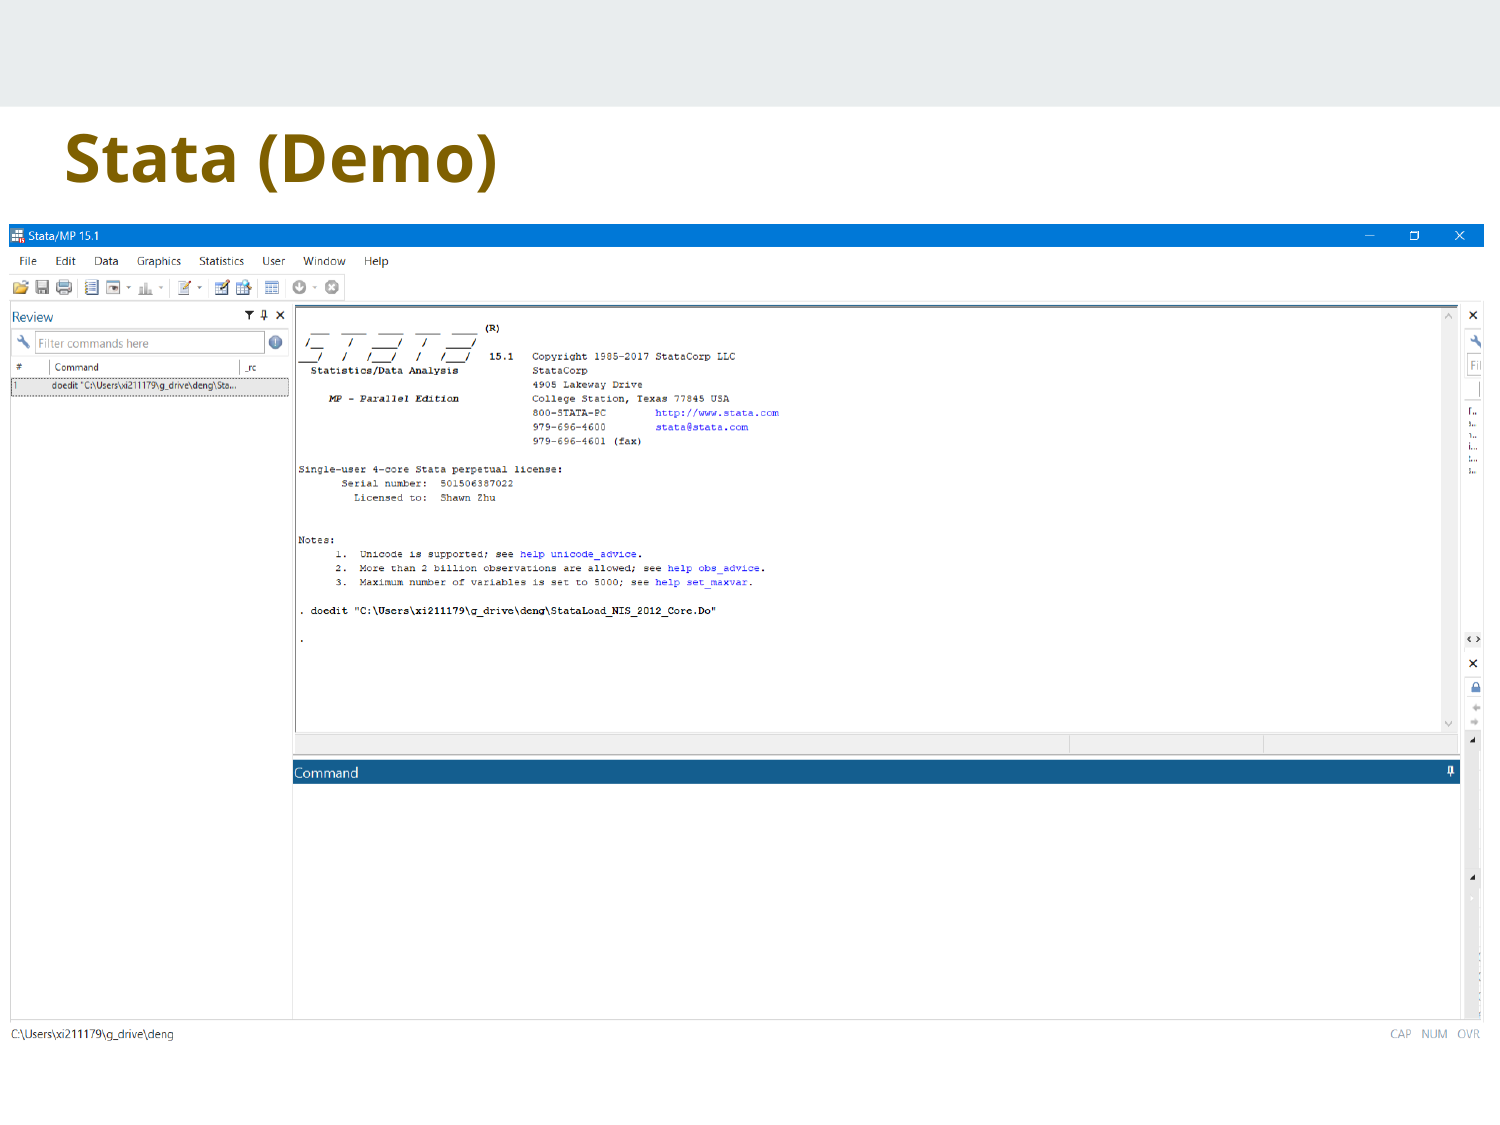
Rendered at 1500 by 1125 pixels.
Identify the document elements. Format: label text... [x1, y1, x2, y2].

picture [9, 224, 1484, 1041]
title Stata (Demo) [49, 107, 1311, 223]
